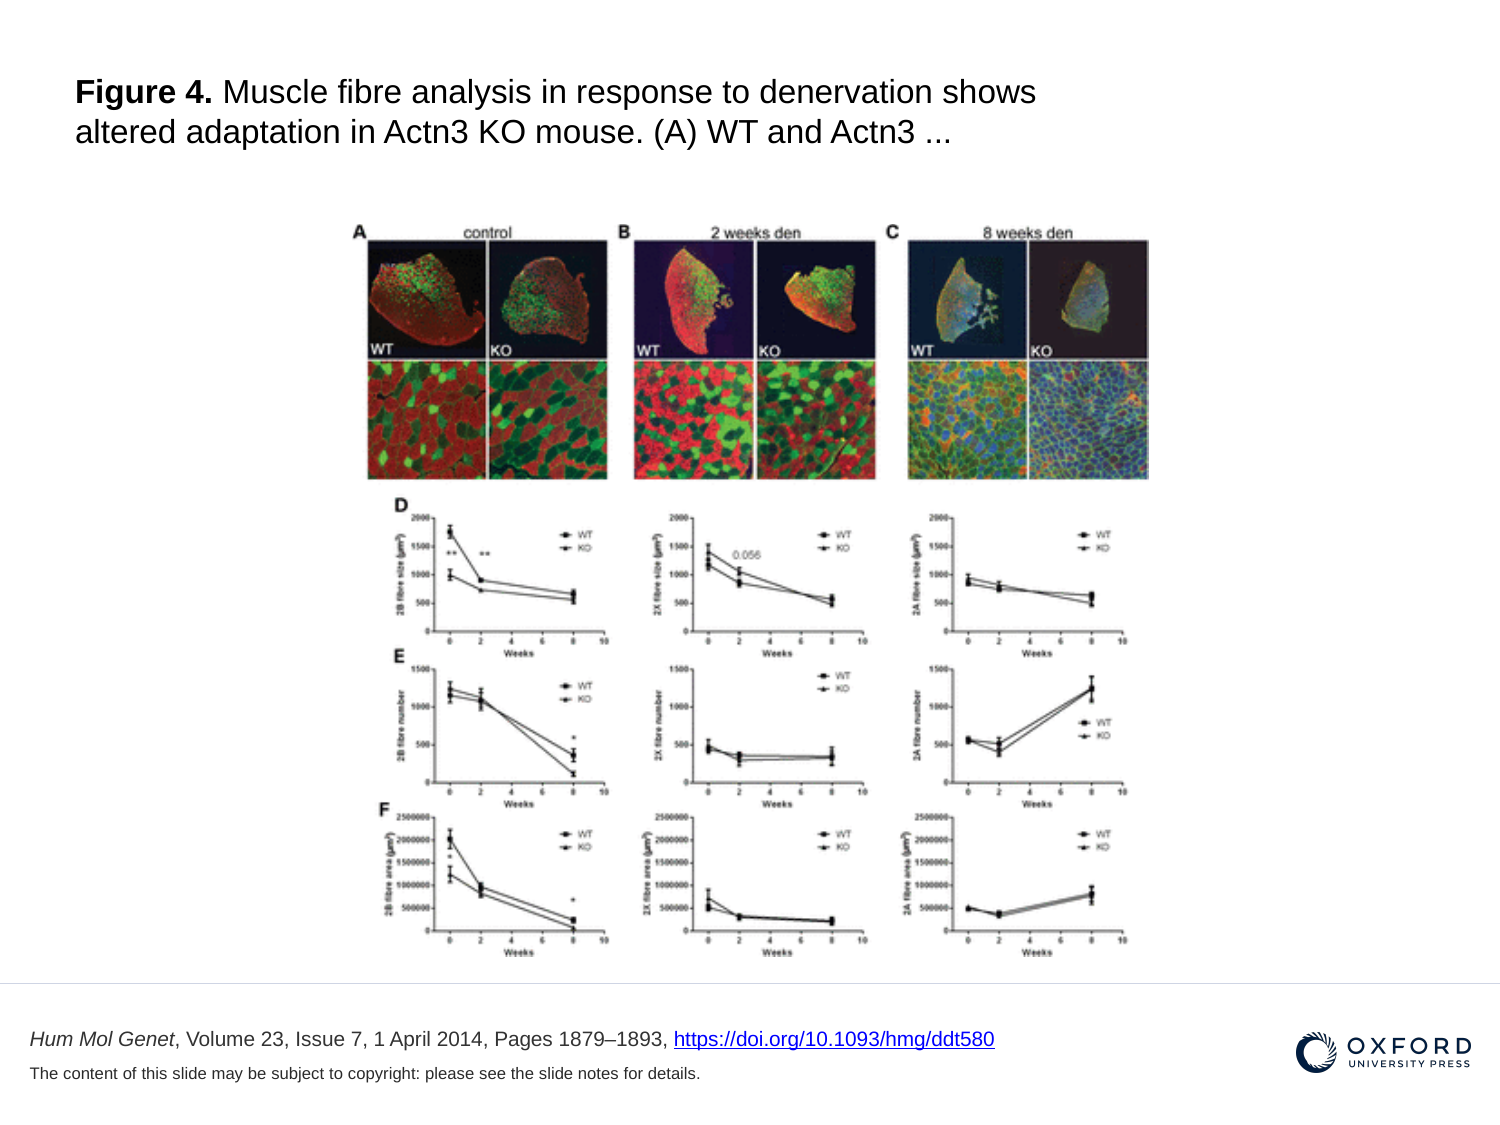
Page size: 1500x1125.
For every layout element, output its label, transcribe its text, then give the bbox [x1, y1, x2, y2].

picture [1296, 1032, 1471, 1073]
title Figure 4. Muscle fibre analysis in response to denervation shows altered adaptation in Actn3 KO mouse. (A) WT and Actn3 ... [75, 69, 1078, 171]
picture [351, 224, 1149, 957]
footer Hum Mol Genet, Volume 23, Issue 7, 1 April 2014, Pages 1879–1893, https://doi.org/10.1093/hmg/ddt580 The content of this slide may be subject to copyright: please see the slide notes for details. [0, 983, 1260, 1125]
